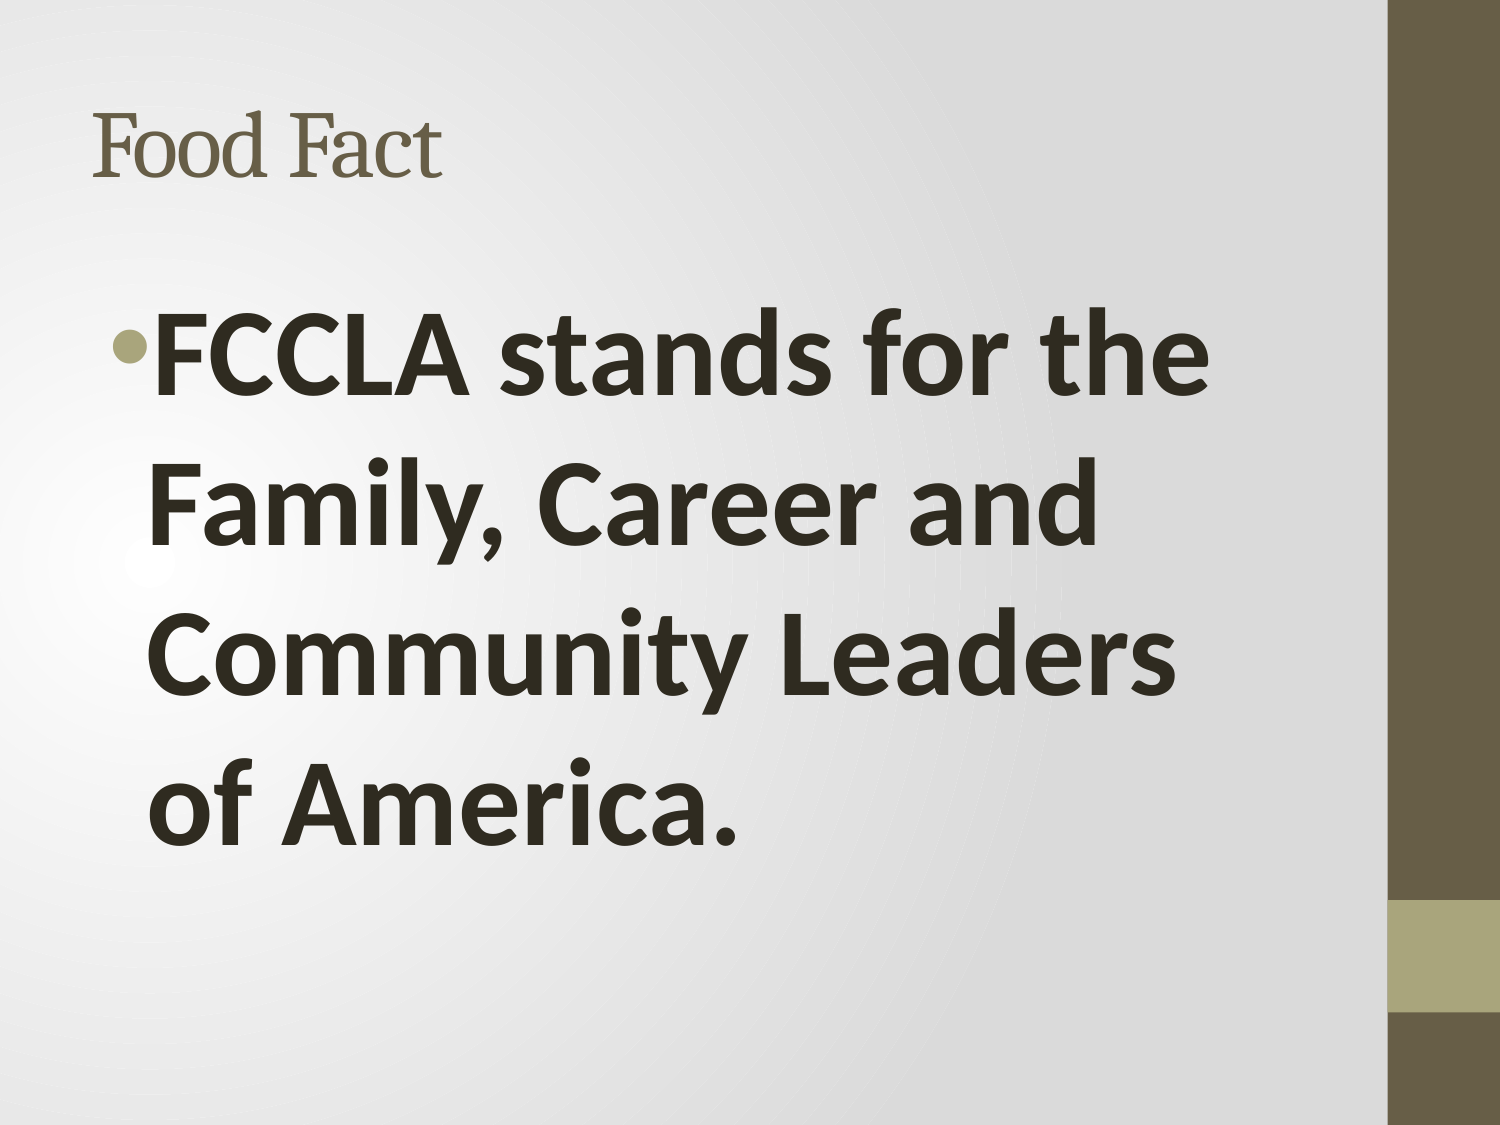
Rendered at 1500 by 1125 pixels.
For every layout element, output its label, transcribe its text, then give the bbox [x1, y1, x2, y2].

list FCCLA stands for the Family, Career and Community Leaders of America. [75, 262, 1325, 1050]
title Food Fact [75, 45, 1325, 233]
